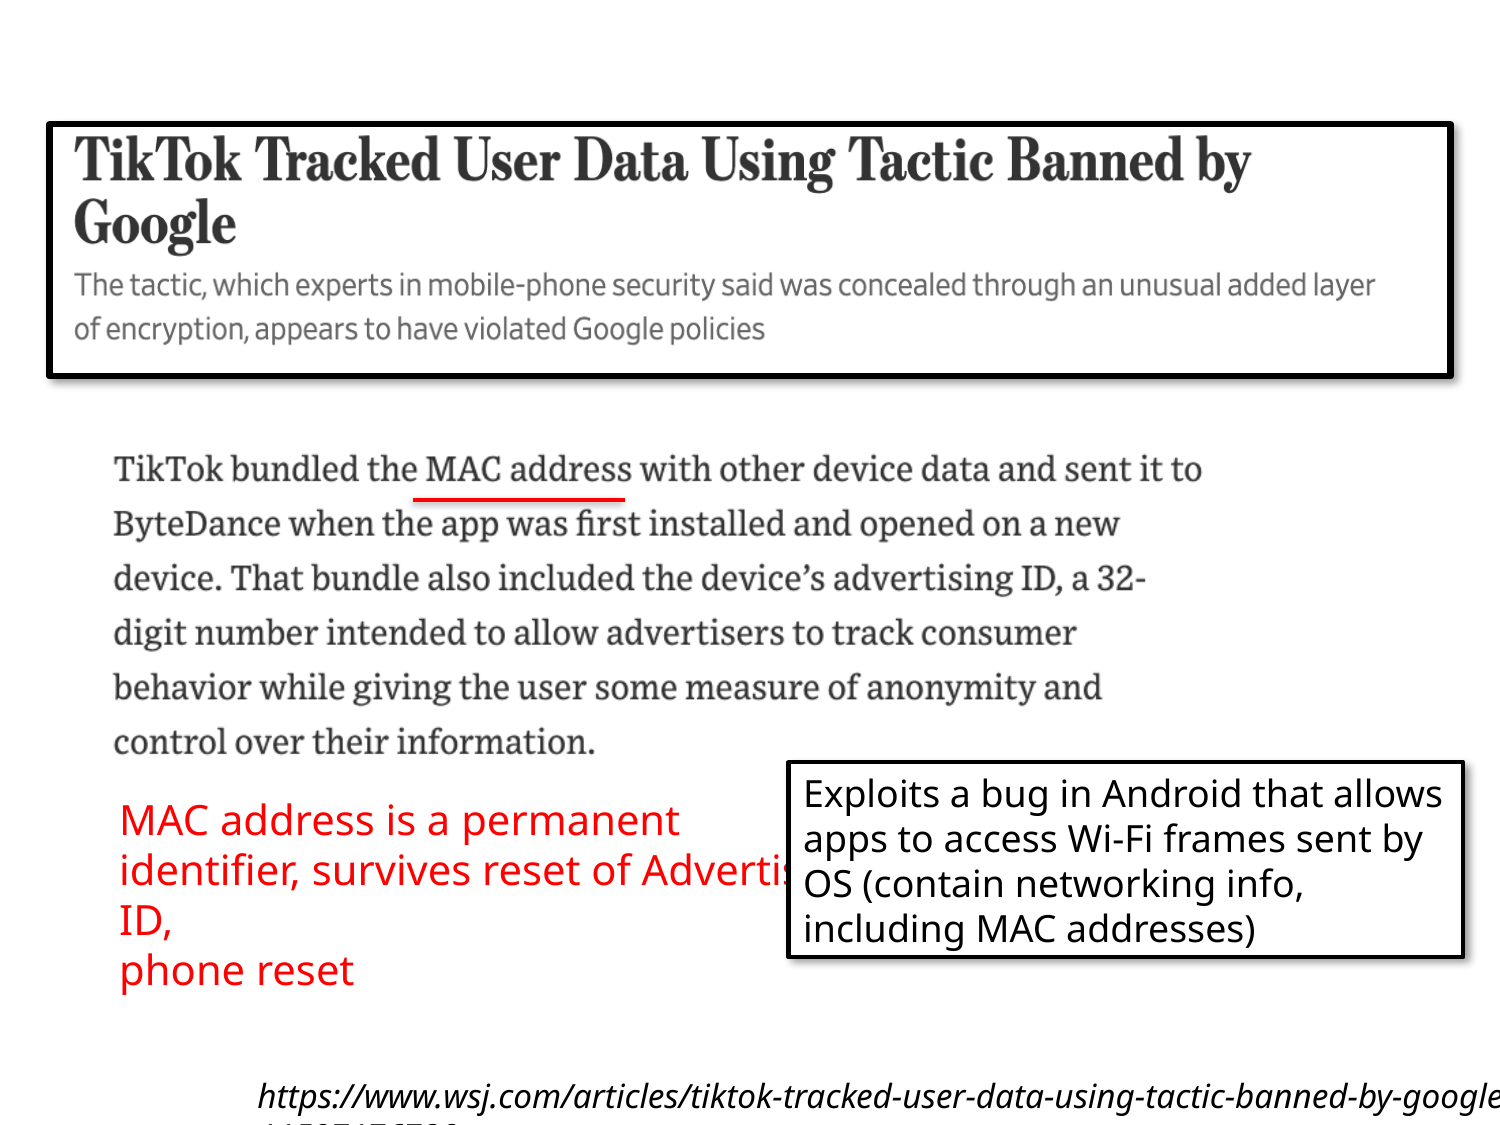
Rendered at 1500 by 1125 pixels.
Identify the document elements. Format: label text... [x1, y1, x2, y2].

text_box MAC address is a permanent identifier, survives reset of Advertising ID, phone reset [104, 788, 888, 1002]
text_box https://www.wsj.com/articles/tiktok-tracked-user-data-using-tactic-banned-by-google-11597176738 [242, 1068, 1500, 1125]
text_box Exploits a bug in Android that allows apps to access Wi-Fi frames sent by OS (contain networking info, including MAC addresses) [788, 762, 1464, 958]
picture [99, 427, 1287, 780]
picture [52, 127, 1448, 374]
